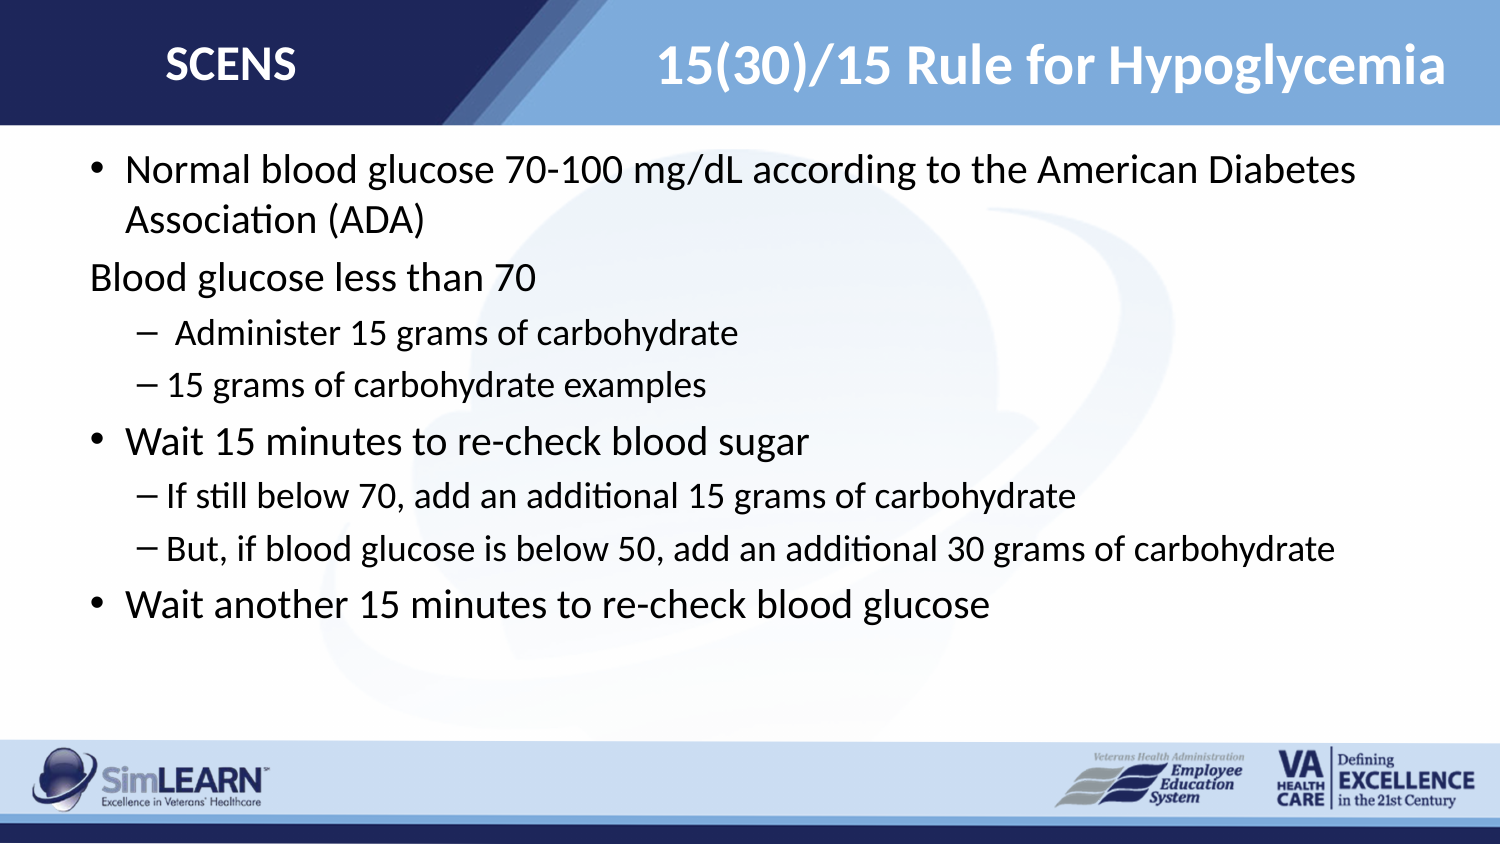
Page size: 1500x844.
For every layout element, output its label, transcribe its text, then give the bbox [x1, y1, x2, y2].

list Normal blood glucose 70-100 mg/dL according to the American Diabetes Association (ADA) Blood glucose less than 70 Administer 15 grams of carbohydrate 15 grams of carbohydrate examples Wait 15 minutes to re-check blood sugar If still below 70, add an additional 15 grams of carbohydrate But, if blood glucose is below 50, add an additional 30 grams of carbohydrate Wait another 15 minutes to re-check blood glucose [75, 134, 1425, 692]
picture [0, 0, 1500, 844]
text_box SCENS [0, 0, 463, 122]
title 15(30)/15 Rule for Hypoglycemia [611, 0, 1500, 123]
